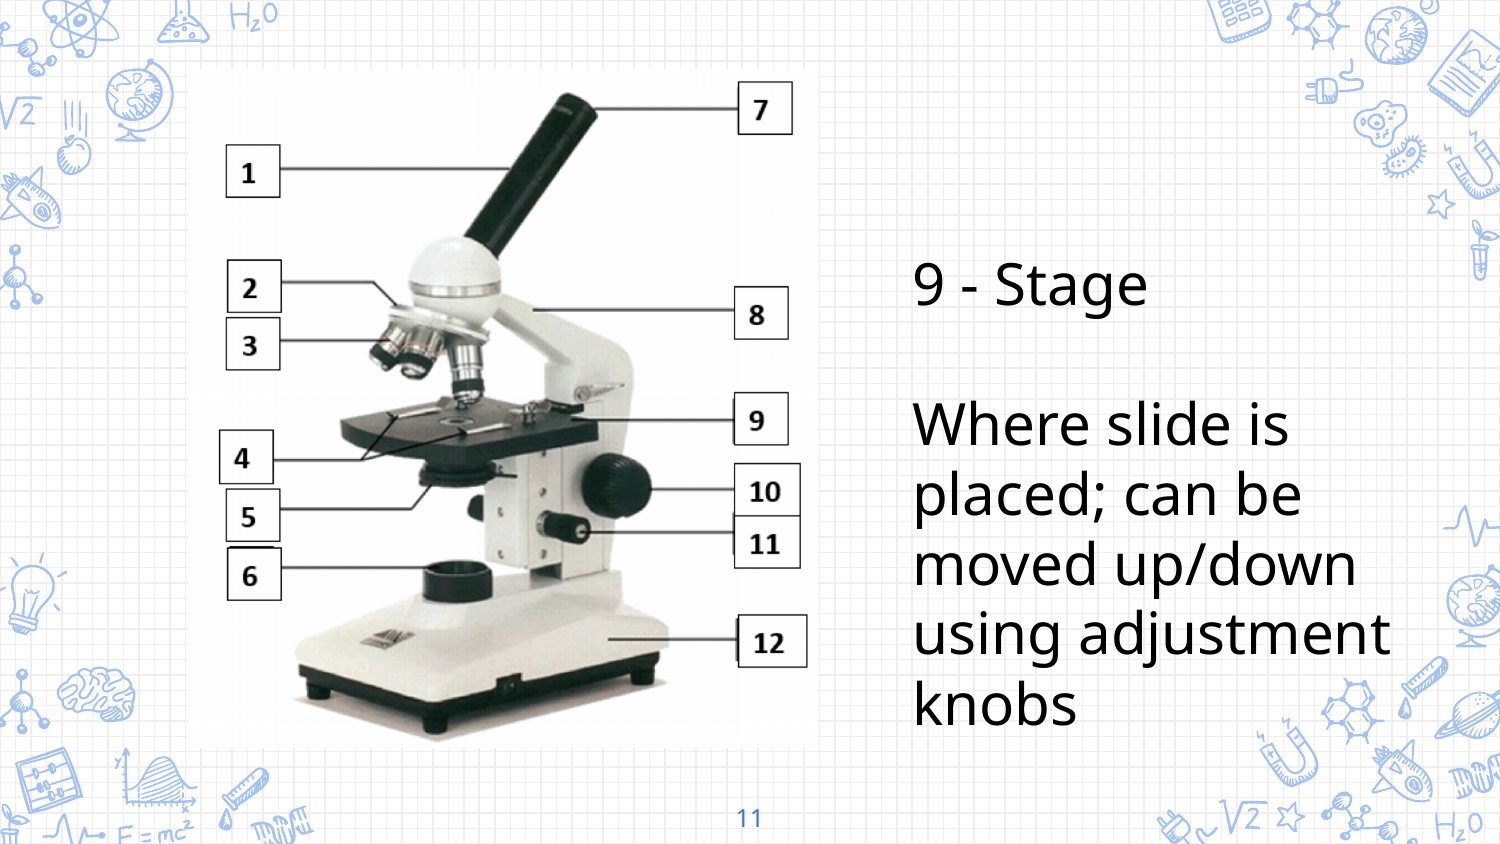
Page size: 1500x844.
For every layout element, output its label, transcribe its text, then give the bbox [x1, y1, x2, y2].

picture [187, 69, 819, 748]
text_box 9 - Stage Where slide is placed; can be moved up/down using adjustment knobs [897, 231, 1462, 578]
slide_number 11 [705, 796, 795, 844]
